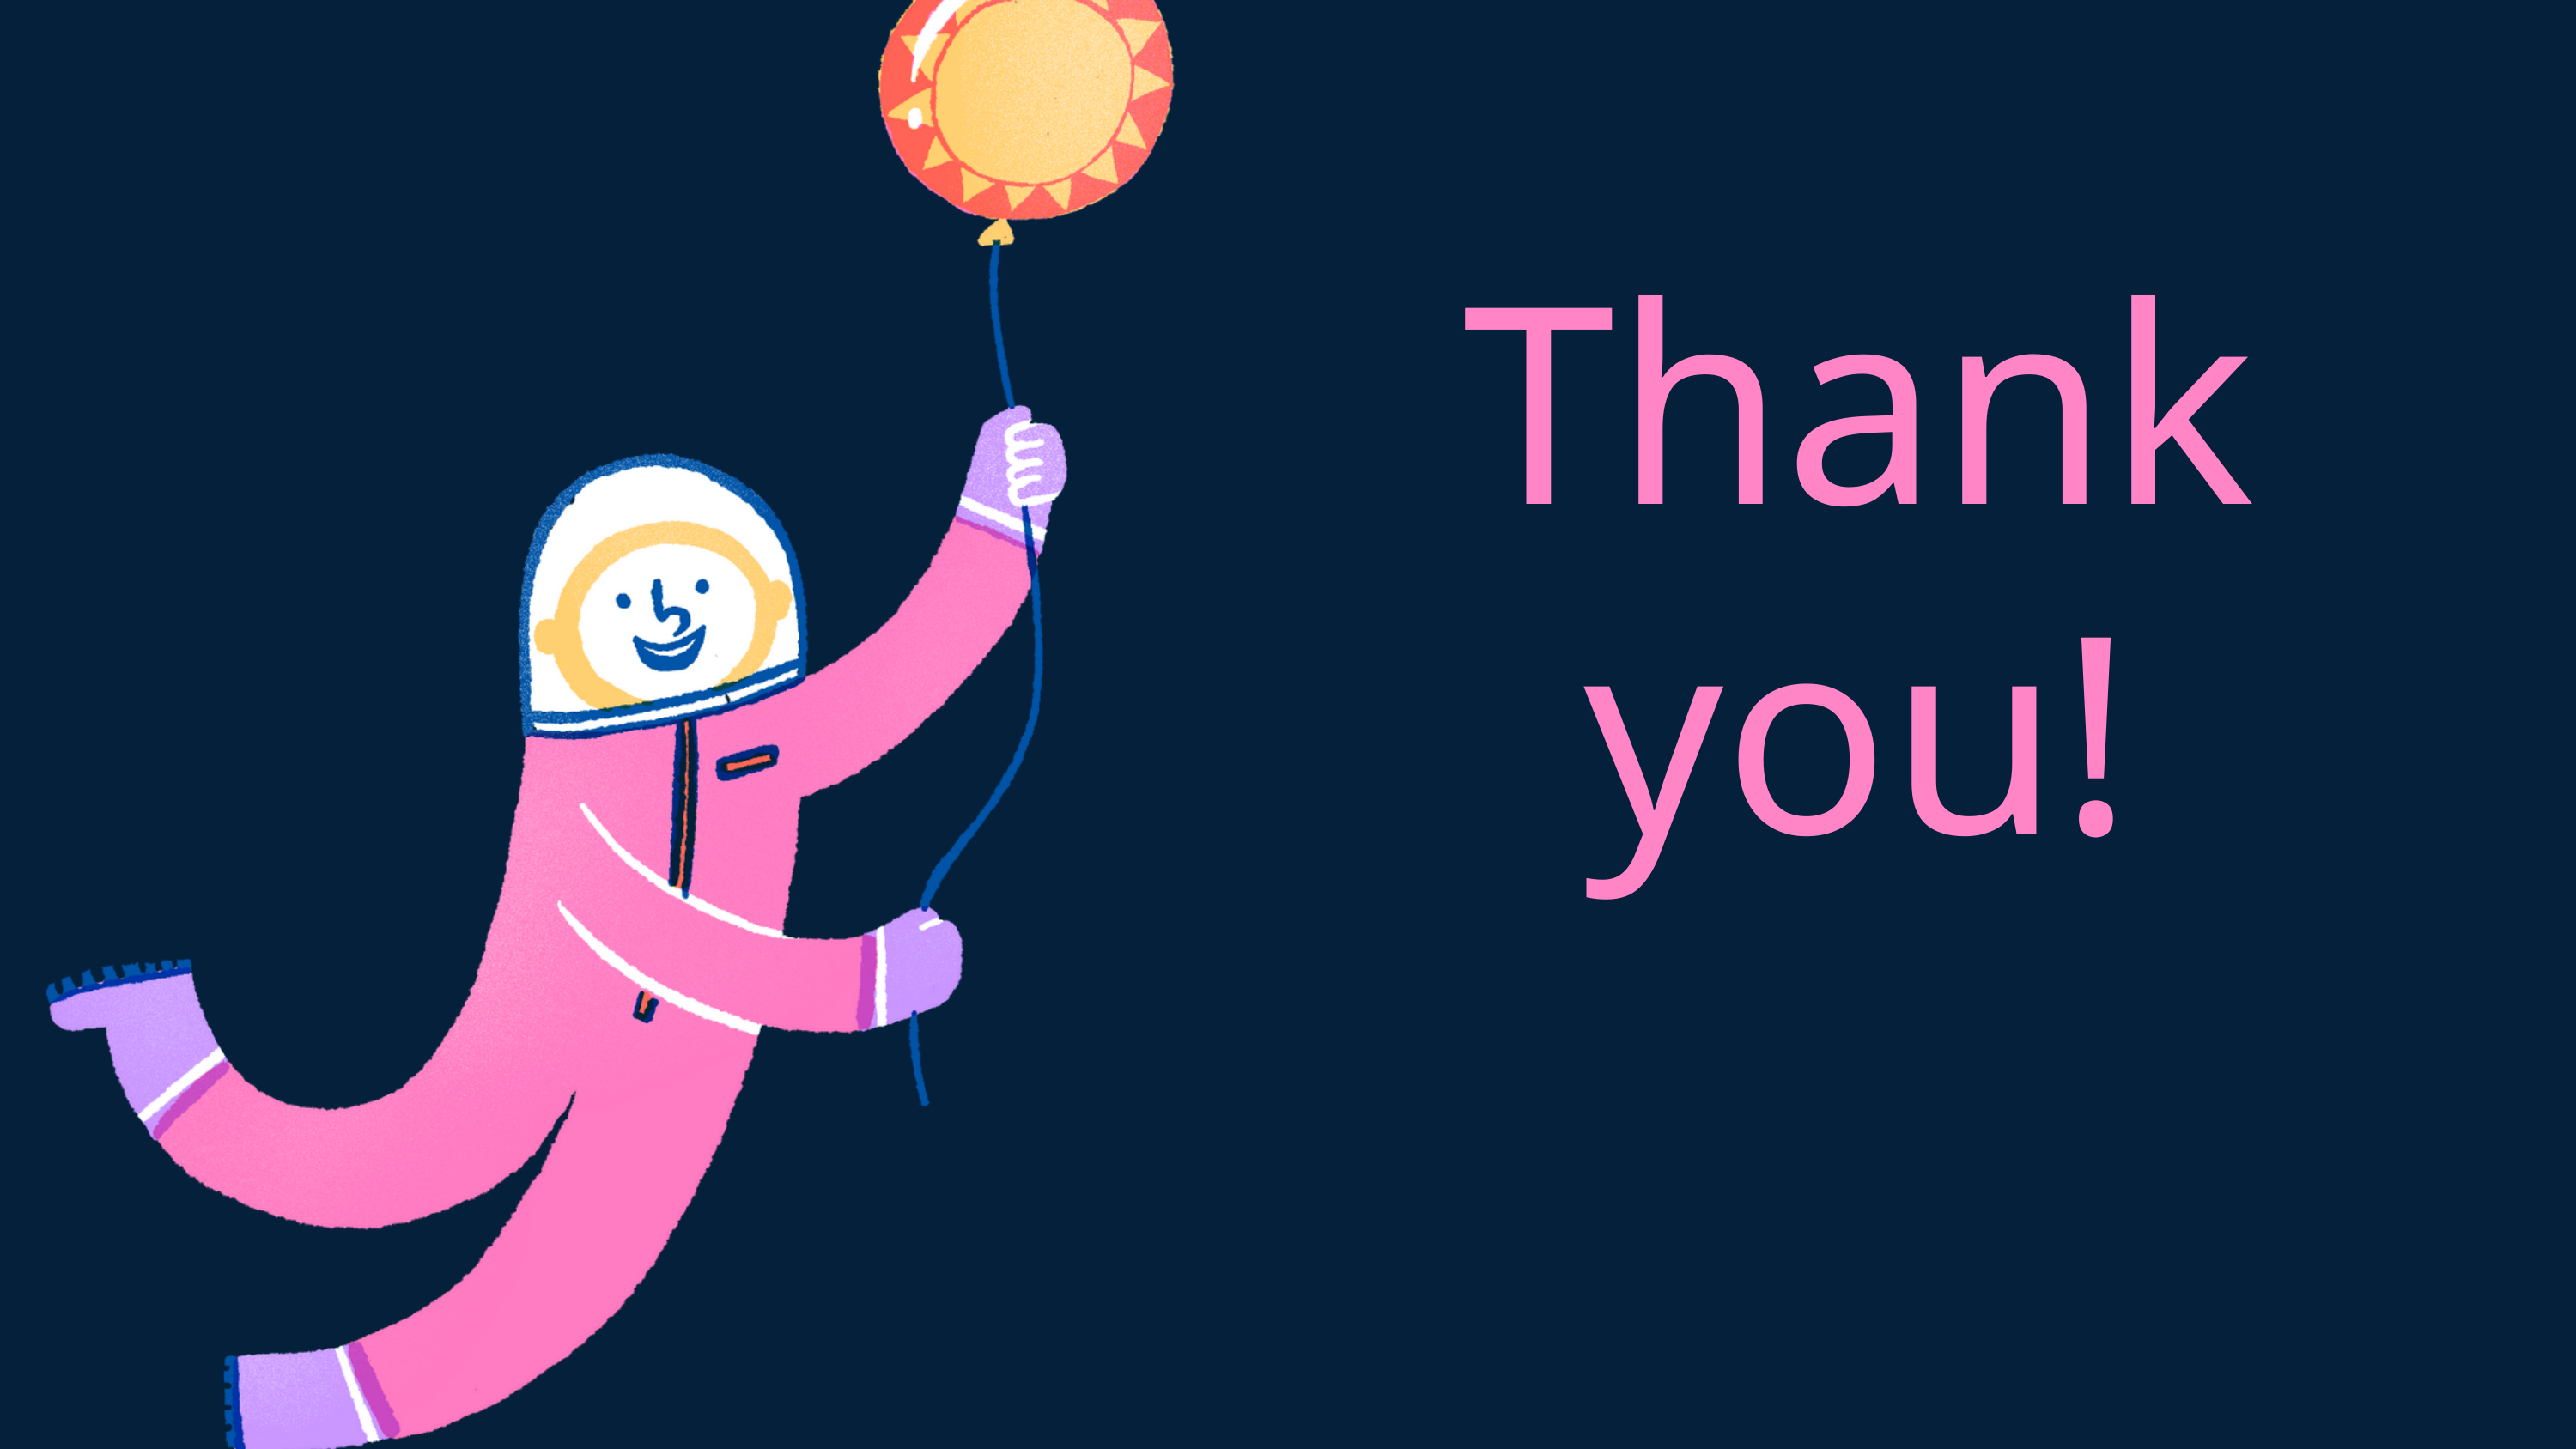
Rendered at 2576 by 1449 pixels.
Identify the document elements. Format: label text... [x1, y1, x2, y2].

text_box [46, 0, 1176, 1449]
text_box Thank you! [1349, 230, 2369, 889]
